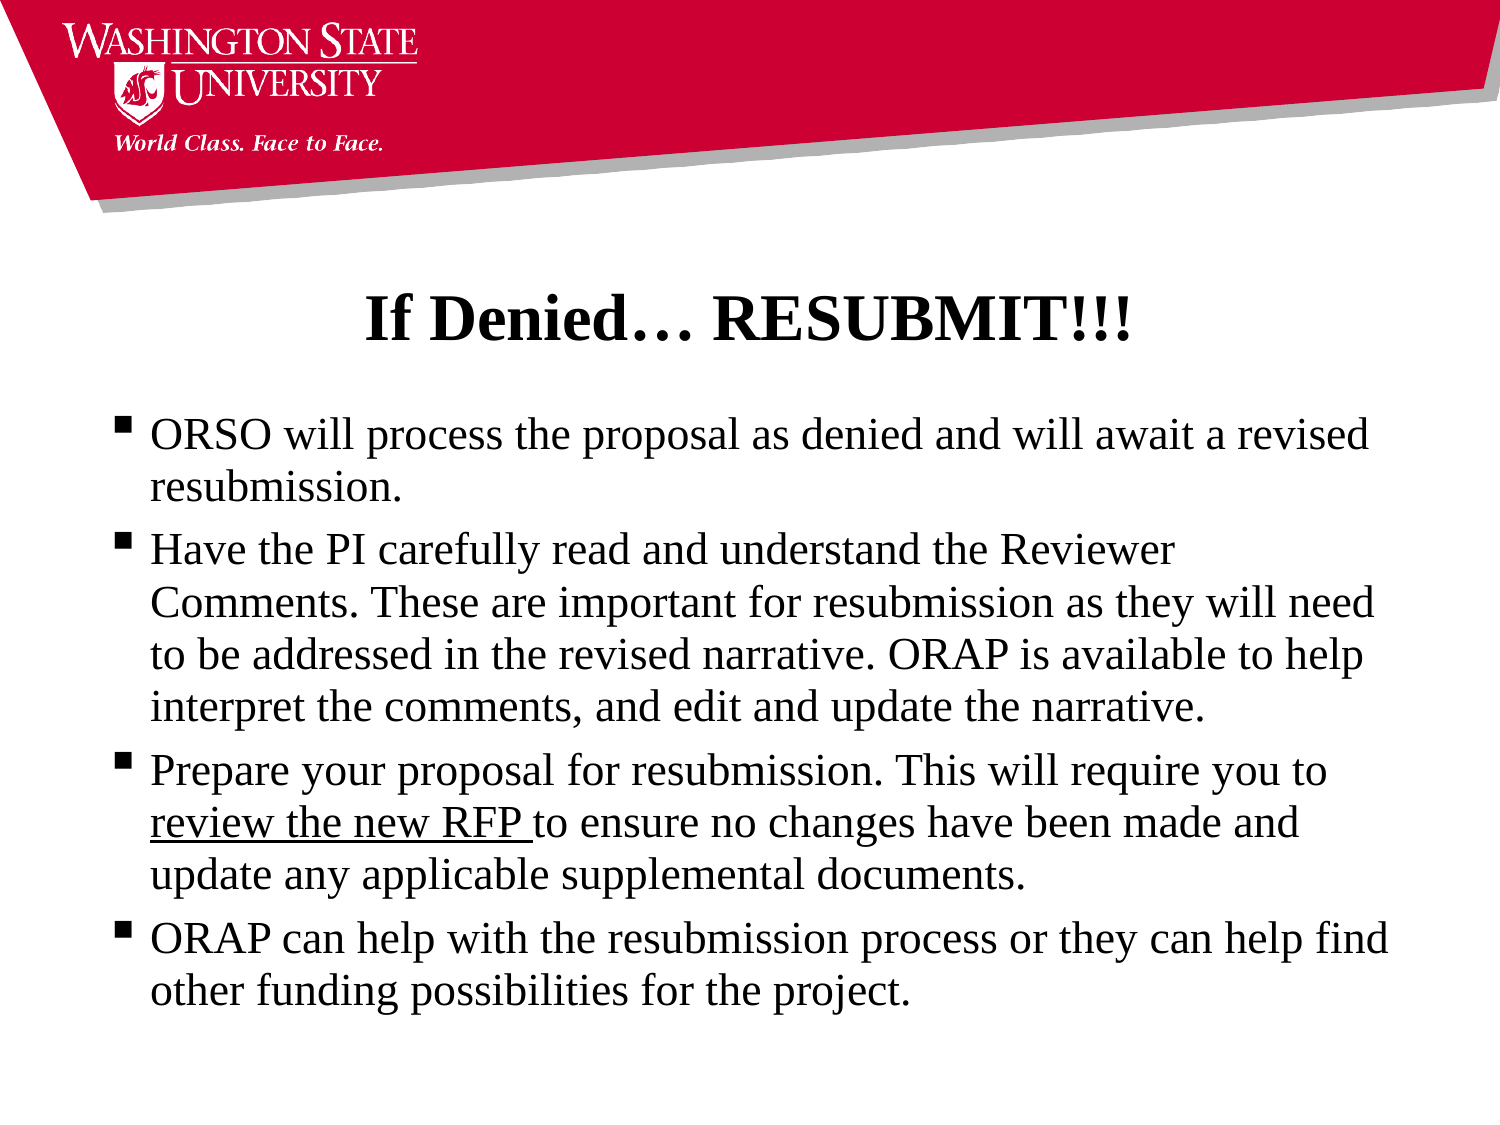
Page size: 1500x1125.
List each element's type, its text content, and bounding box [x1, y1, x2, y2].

title If Denied… RESUBMIT!!! [0, 200, 1500, 363]
picture [62, 22, 418, 151]
list ORSO will process the proposal as denied and will await a revised resubmission. Have the PI carefully read and understand the Reviewer Comments. These are important for resubmission as they will need to be addressed in the revised narrative. ORAP is available to help interpret the comments, and edit and update the narrative. Prepare your proposal for resubmission. This will require you to review the new RFP to ensure no changes have been made and update any applicable supplemental documents. ORAP can help with the resubmission process or they can help find other funding possibilities for the project. [93, 399, 1407, 1038]
